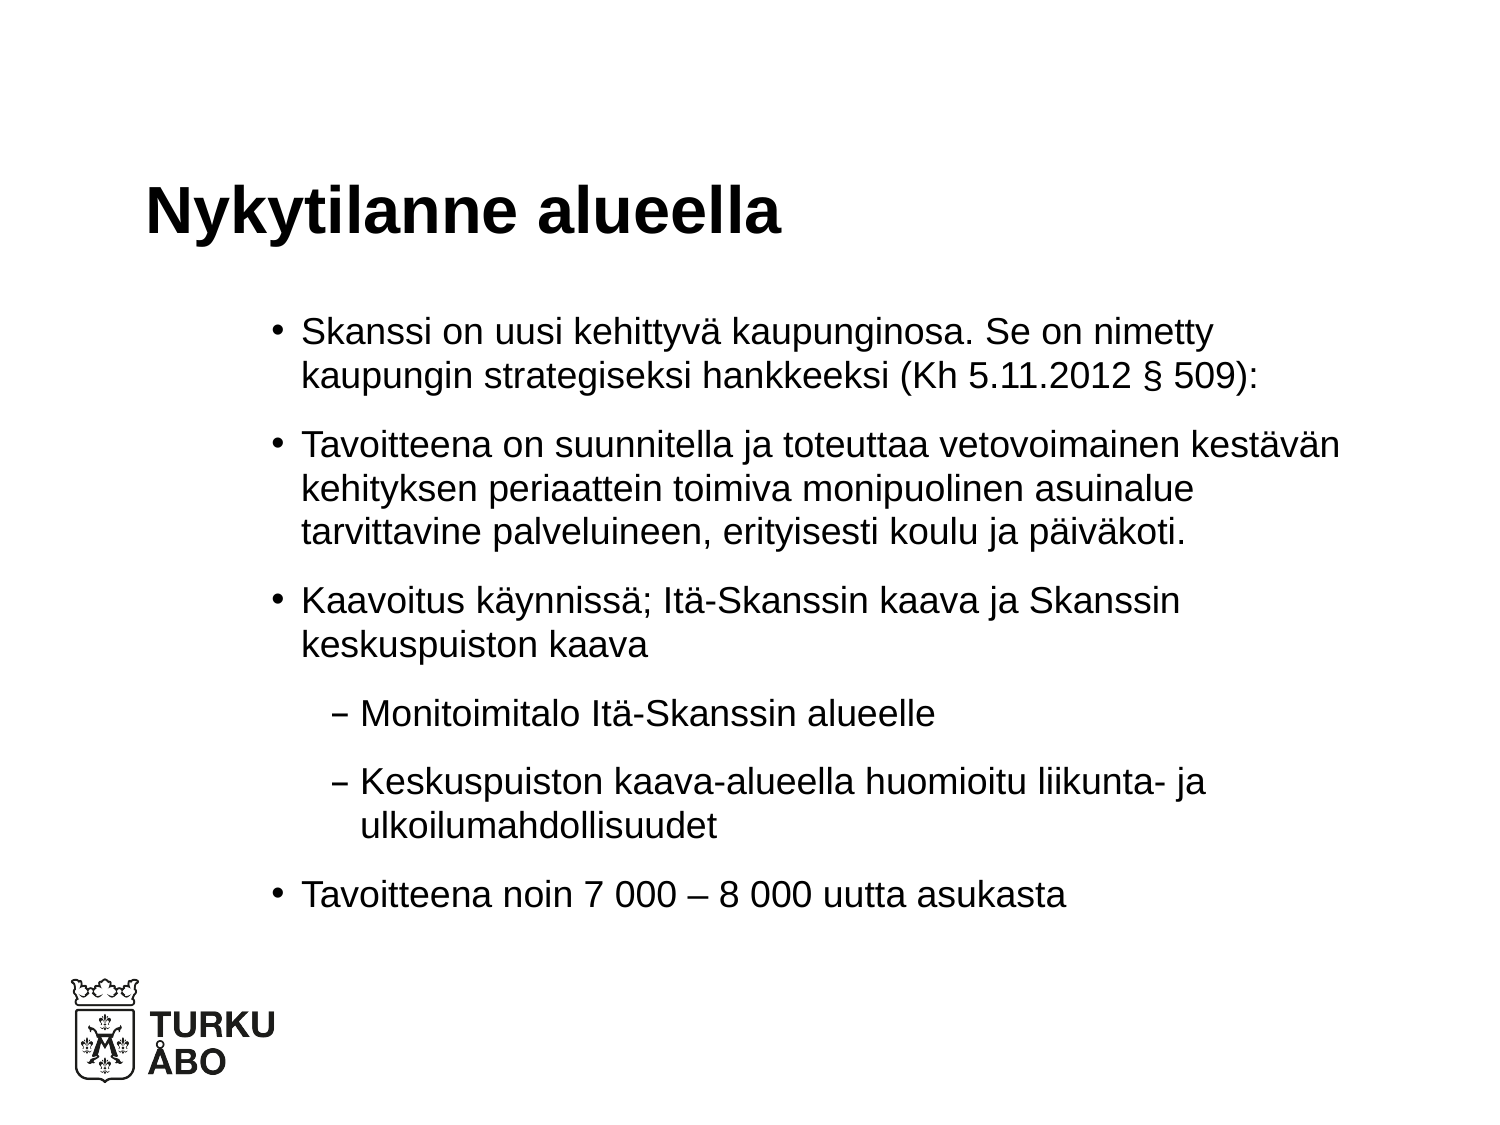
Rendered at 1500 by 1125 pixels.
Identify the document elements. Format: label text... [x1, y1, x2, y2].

picture [70, 977, 275, 1084]
title Nykytilanne alueella [145, 83, 1362, 247]
list Skanssi on uusi kehittyvä kaupunginosa. Se on nimetty kaupungin strategiseksi hankkeeksi (Kh 5.11.2012 § 509): Tavoitteena on suunnitella ja toteuttaa vetovoimainen kestävän kehityksen periaattein toimiva monipuolinen asuinalue tarvittavine palveluineen, erityisesti koulu ja päiväkoti. Kaavoitus käynnissä; Itä-Skanssin kaava ja Skanssin keskuspuiston kaava Monitoimitalo Itä-Skanssin alueelle Keskuspuiston kaava-alueella huomioitu liikunta- ja ulkoilumahdollisuudet Tavoitteena noin 7 000 – 8 000 uutta asukasta [256, 301, 1362, 967]
